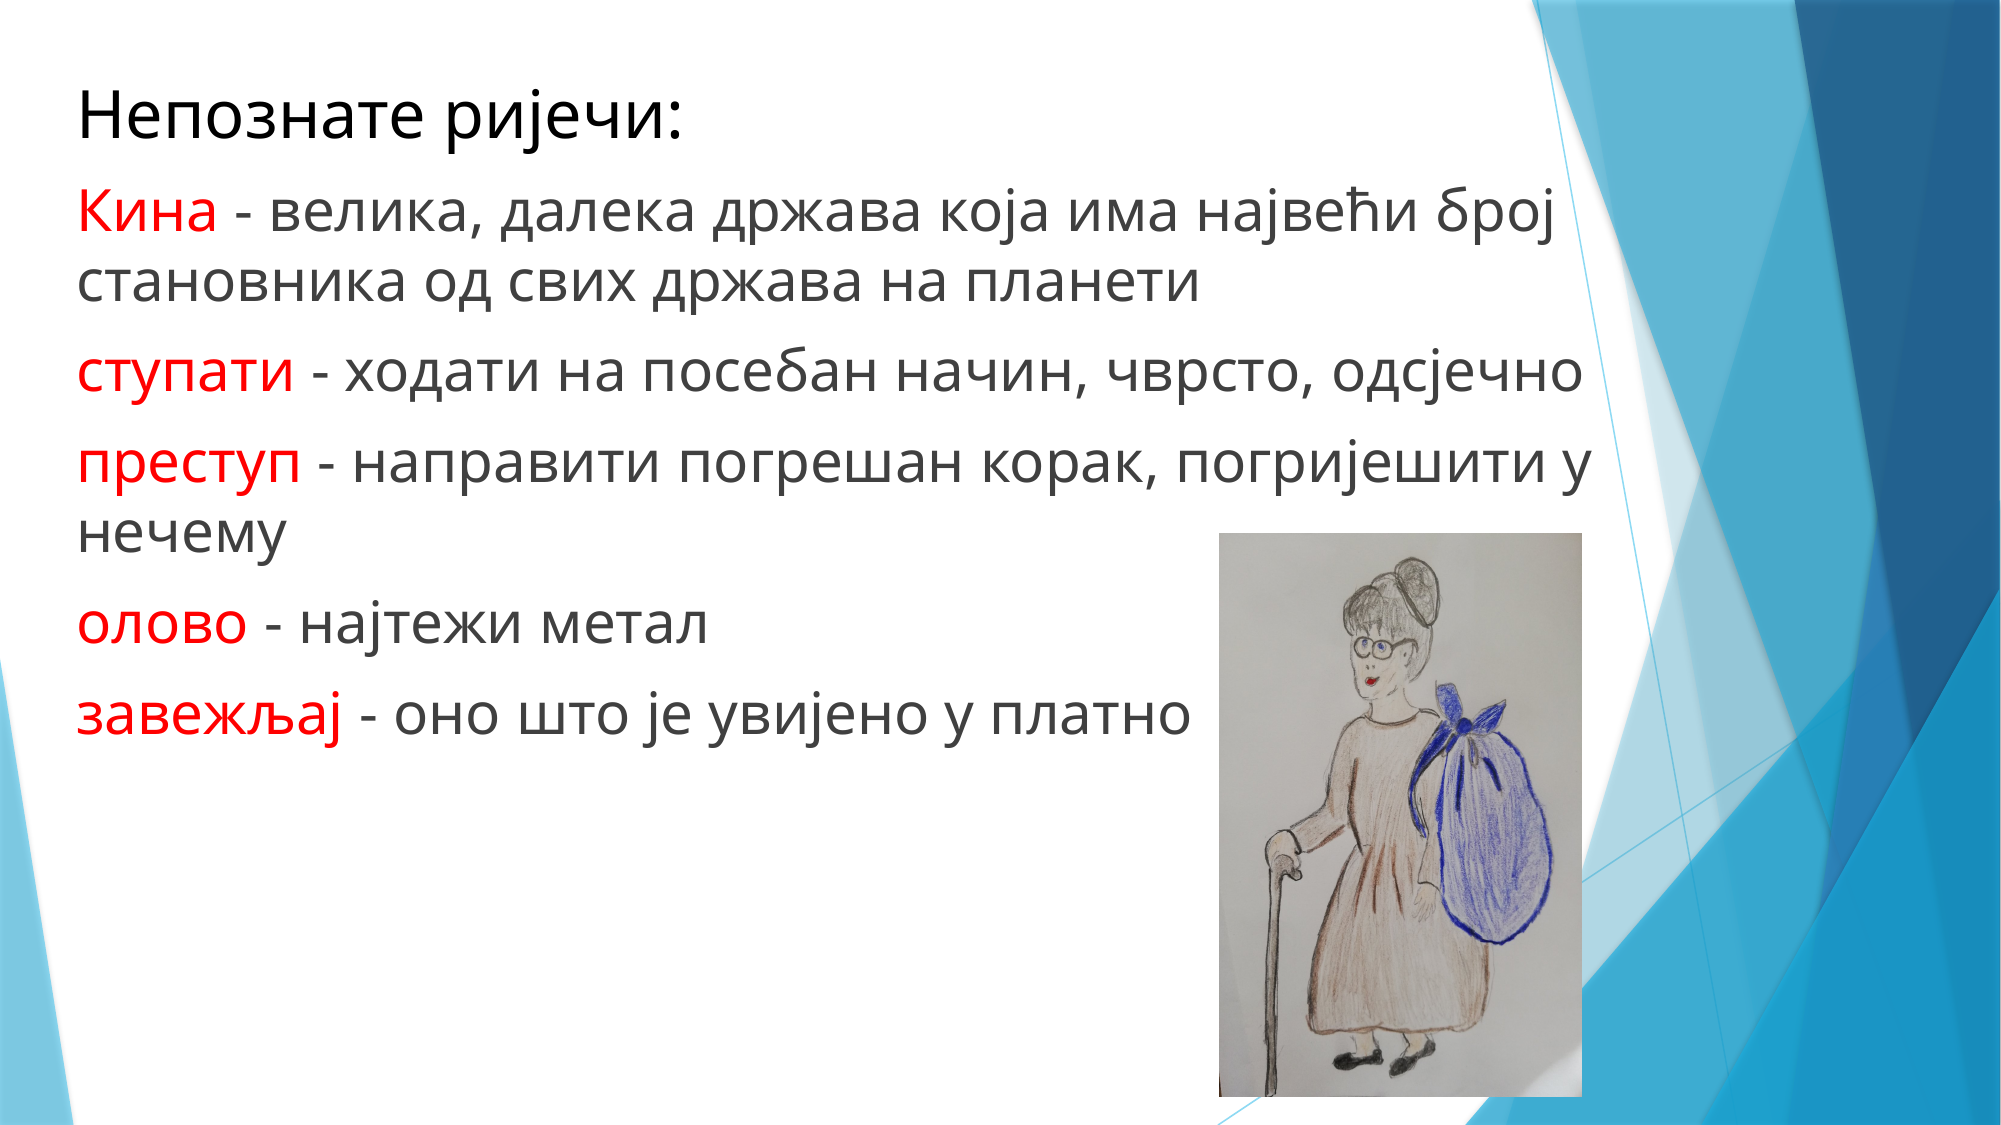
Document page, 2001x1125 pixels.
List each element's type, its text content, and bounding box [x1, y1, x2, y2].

picture [1219, 533, 1582, 1097]
list Непознате ријечи: Кина - велика, далека држава која има највећи број становника од свих држава на планети ступати - ходати на посебан начин, чврсто, одсјечно преступ - направити погрешан корак, погријешити у нечему олово - најтежи метал завежљај - оно што је увијено у платно [61, 64, 1779, 929]
